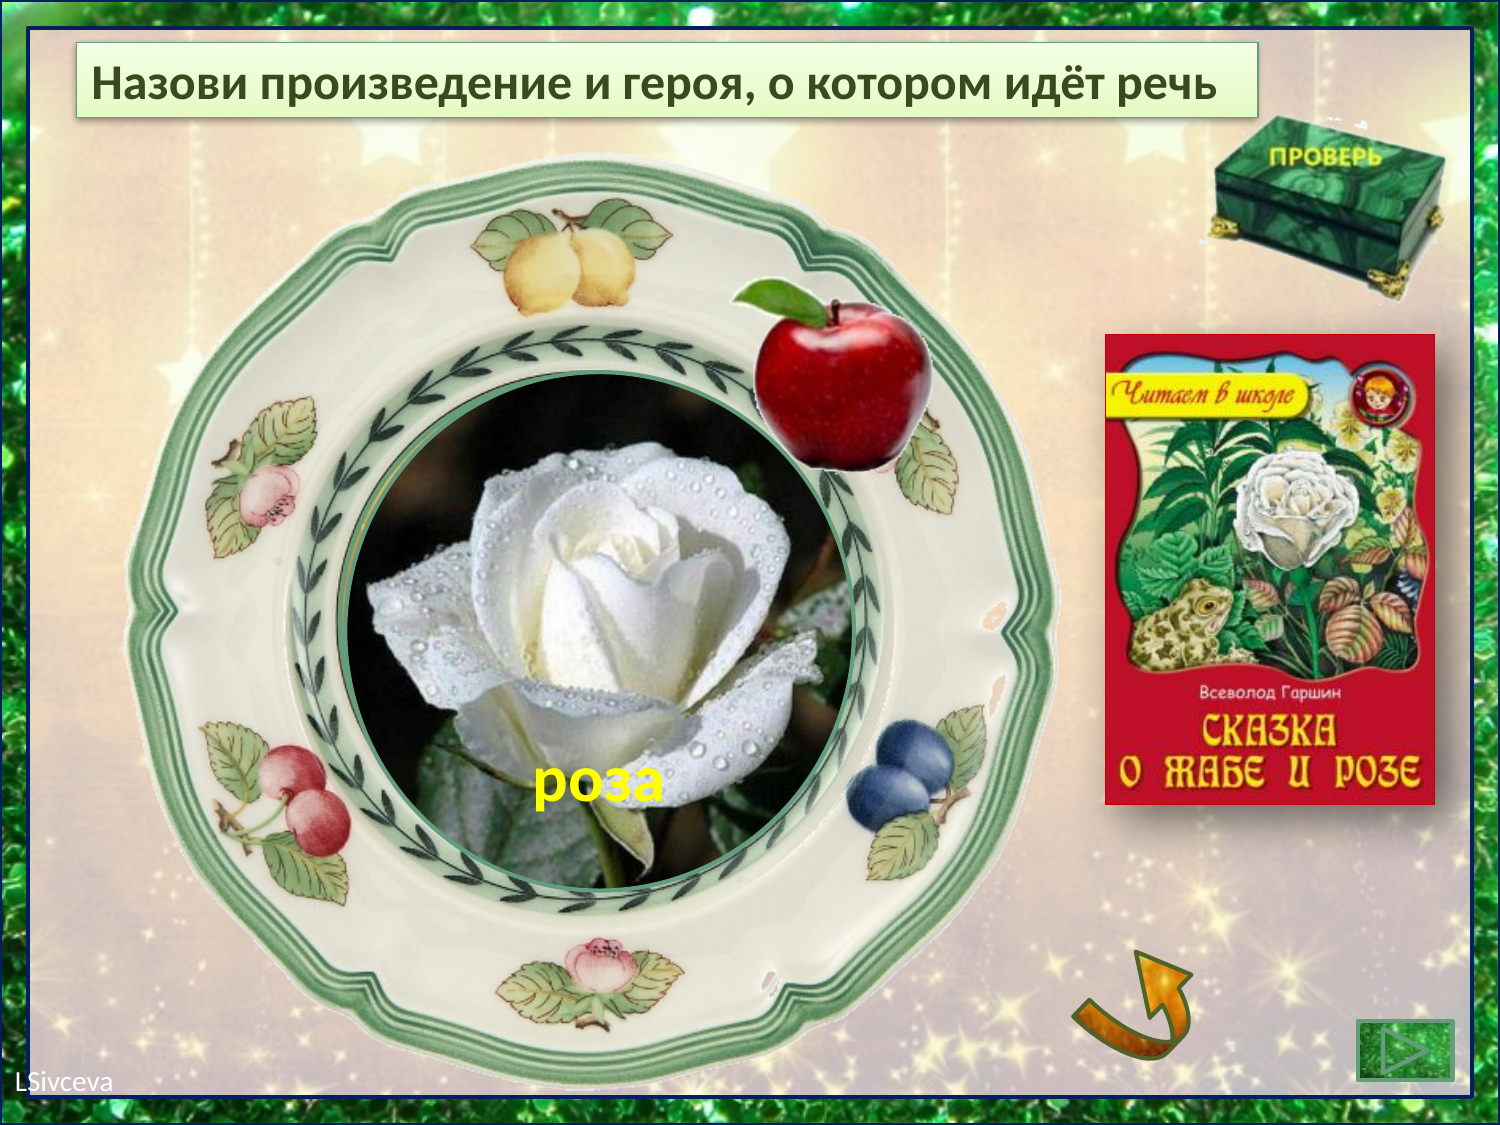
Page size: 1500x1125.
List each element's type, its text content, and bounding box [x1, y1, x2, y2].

text_box [1079, 949, 1194, 1061]
text_box Назови произведение и героя, о котором идёт речь [76, 42, 1115, 118]
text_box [128, 225, 995, 1081]
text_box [339, 373, 839, 885]
picture [2, 2, 1500, 1123]
text_box [1356, 1019, 1455, 1082]
